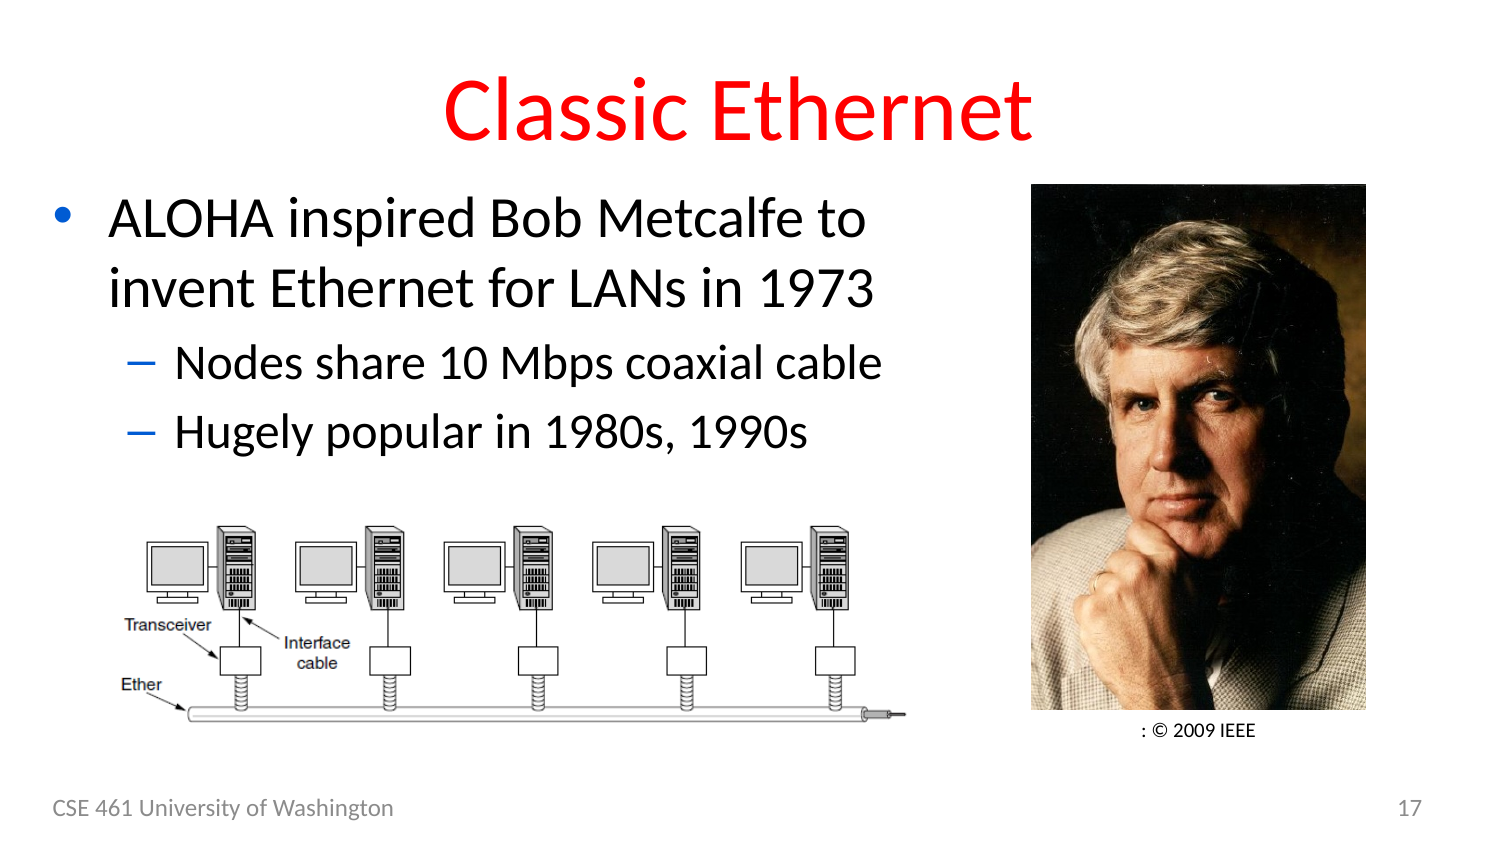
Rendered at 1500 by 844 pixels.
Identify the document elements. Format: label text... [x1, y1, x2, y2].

list ALOHA inspired Bob Metcalfe to invent Ethernet for LANs in 1973 Nodes share 10 Mbps coaxial cable Hugely popular in 1980s, 1990s [37, 171, 975, 760]
picture [87, 491, 931, 750]
footer CSE 461 University of Washington [37, 784, 513, 830]
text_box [1031, 184, 1366, 750]
title Classic Ethernet [37, 33, 1463, 175]
slide_number 17 [1087, 784, 1438, 830]
